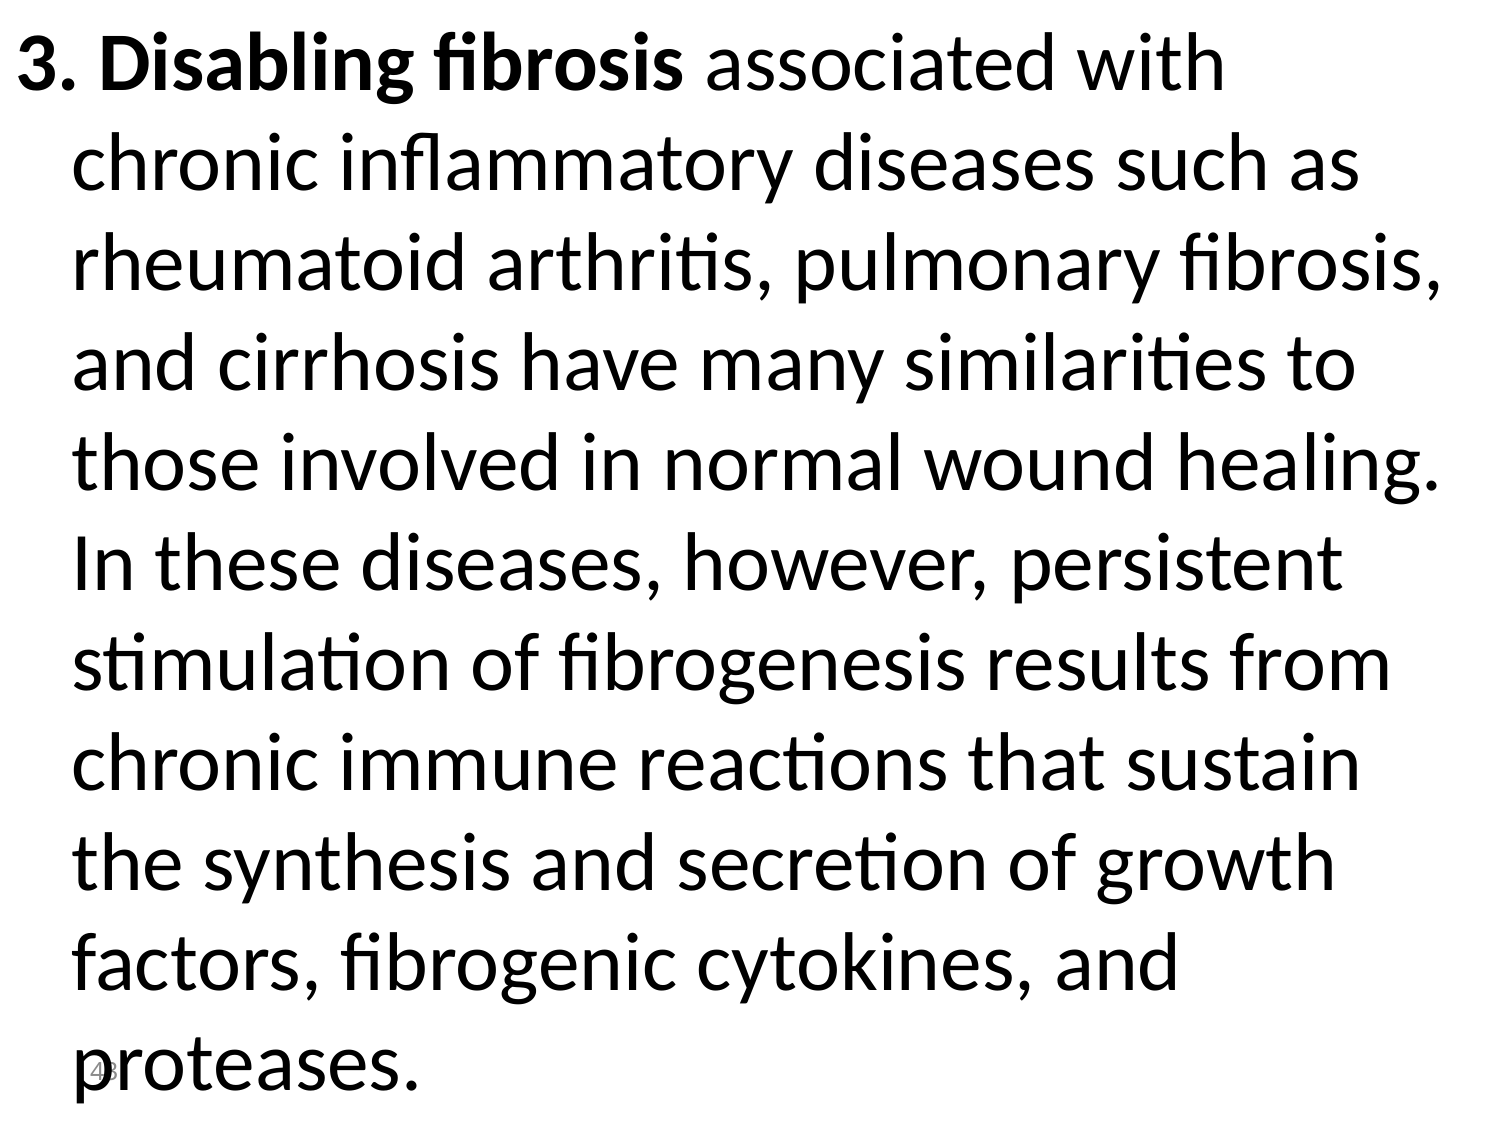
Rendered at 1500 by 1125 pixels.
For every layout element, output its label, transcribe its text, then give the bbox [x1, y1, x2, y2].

list 3. Disabling fibrosis associated with chronic inflammatory diseases such as rheumatoid arthritis, pulmonary fibrosis, and cirrhosis have many similarities to those involved in normal wound healing. In these diseases, however, persistent stimulation of fibrogenesis results from chronic immune reactions that sustain the synthesis and secretion of growth factors, fibrogenic cytokines, and proteases. [0, 0, 1500, 1125]
slide_number 43 [75, 1042, 425, 1103]
